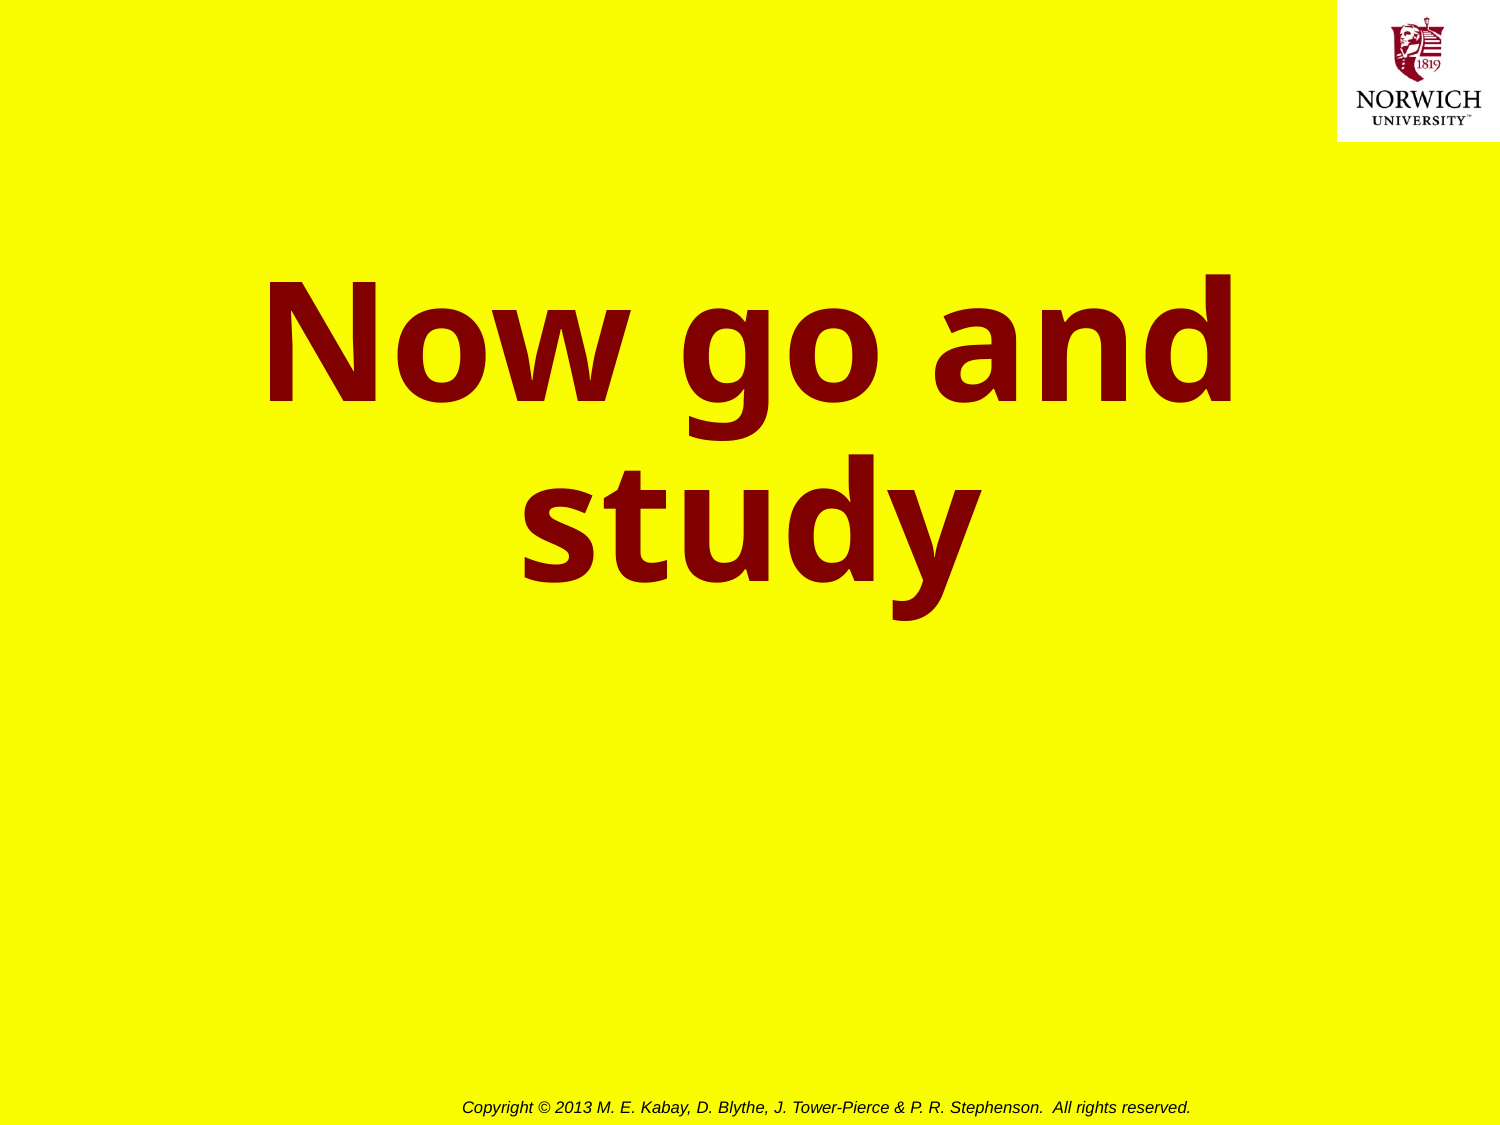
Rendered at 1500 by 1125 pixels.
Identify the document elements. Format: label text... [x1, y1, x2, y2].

title Now go and study [161, 24, 1339, 851]
picture [1337, 0, 1500, 142]
